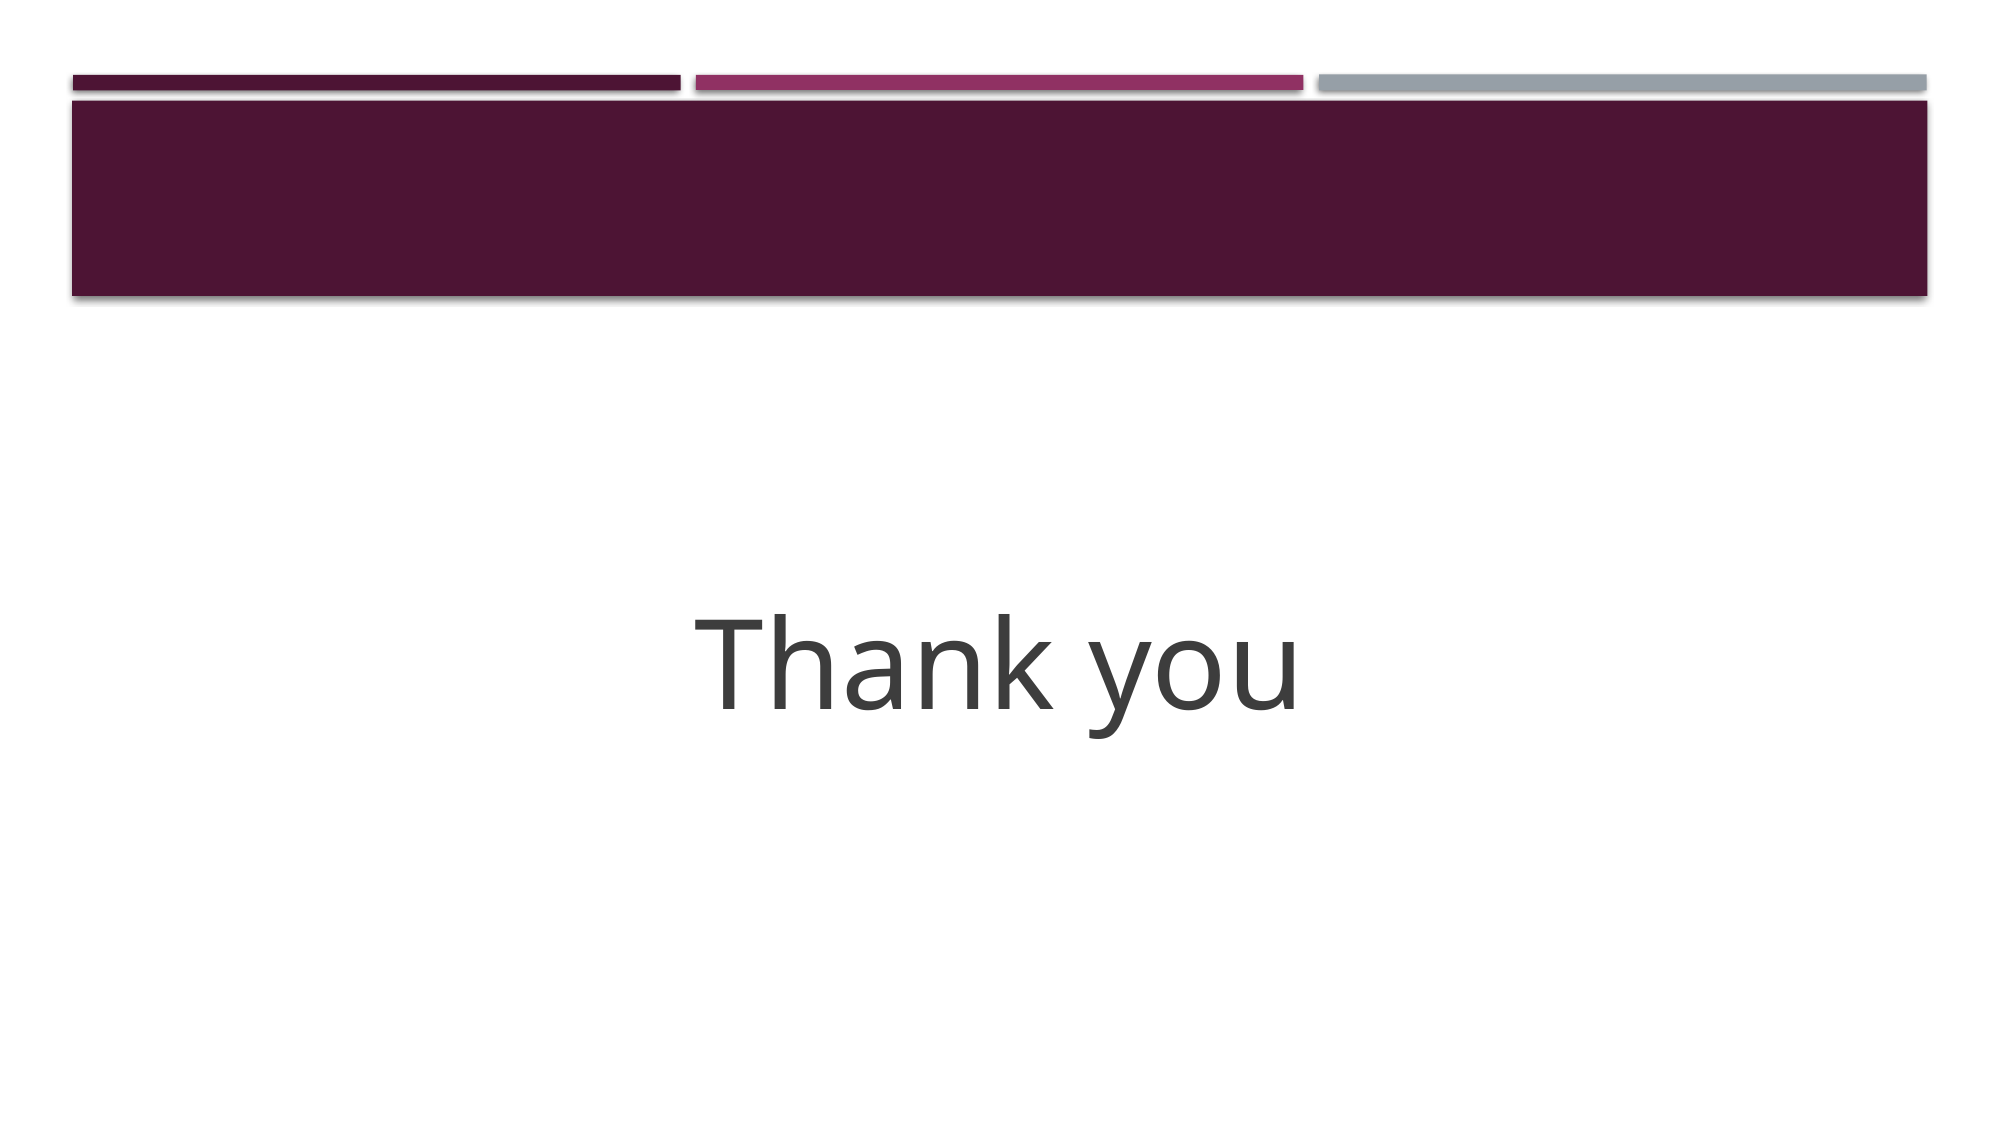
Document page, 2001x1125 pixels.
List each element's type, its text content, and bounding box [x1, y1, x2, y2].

list Thank you [95, 357, 1905, 962]
